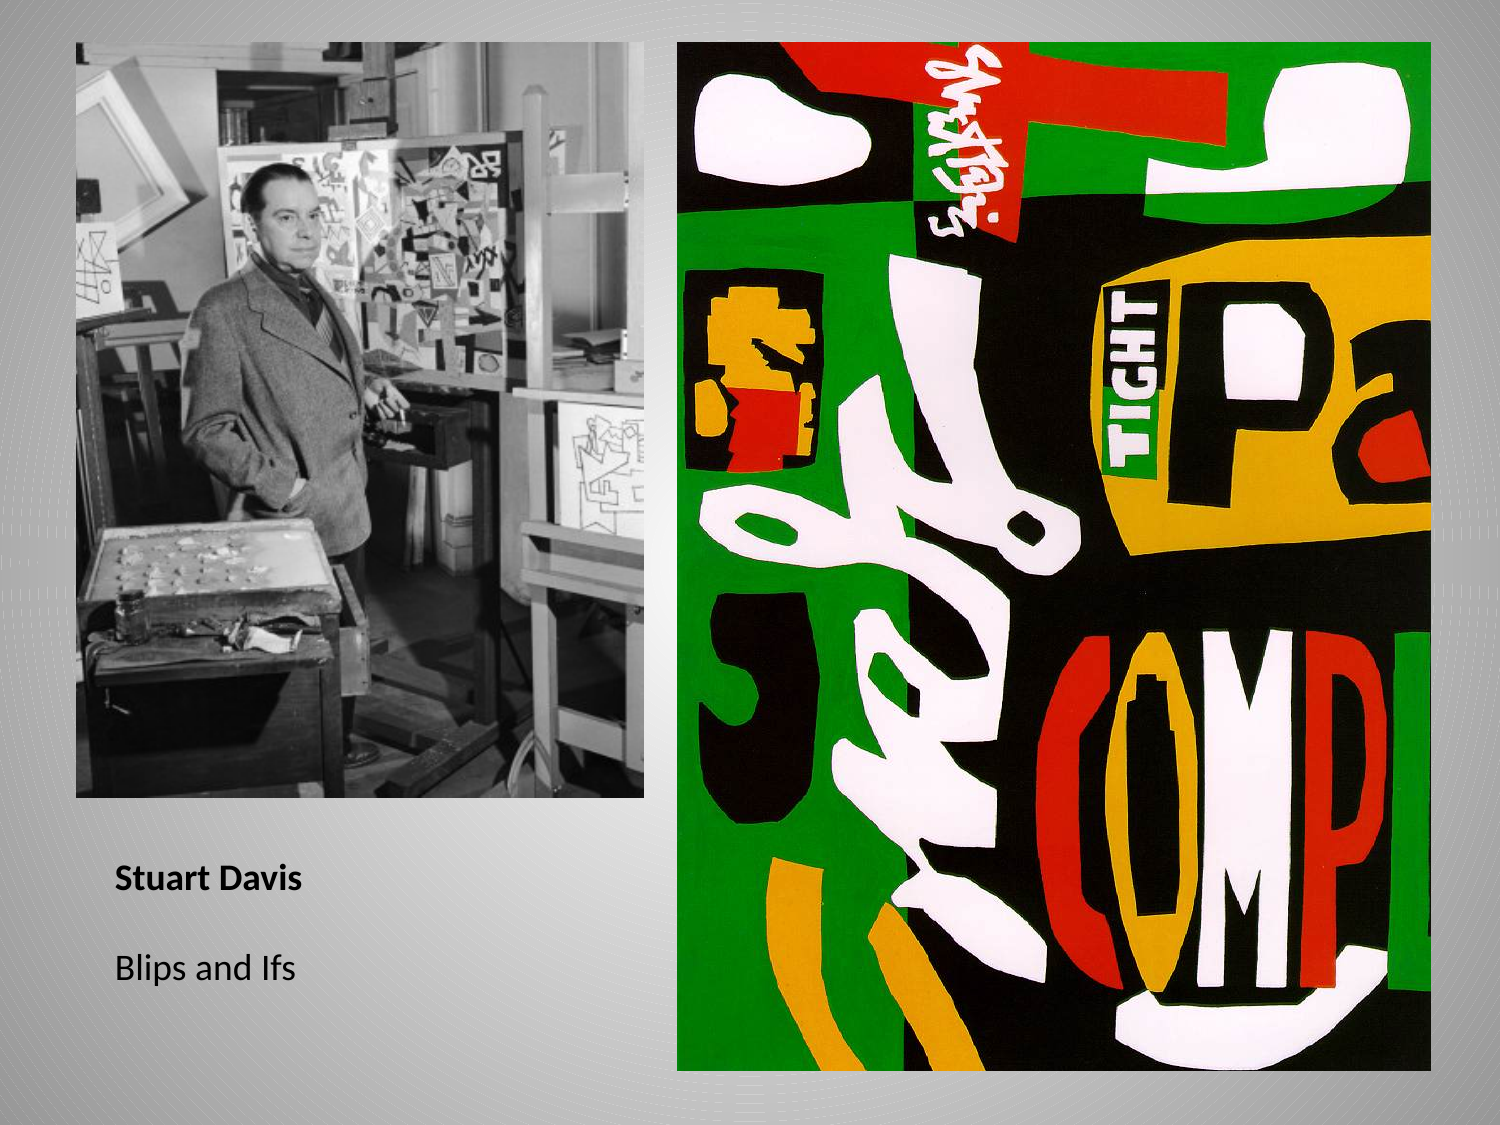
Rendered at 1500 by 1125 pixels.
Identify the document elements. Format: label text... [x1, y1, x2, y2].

picture [76, 42, 644, 798]
text_box Stuart Davis Blips and Ifs [100, 845, 644, 996]
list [677, 42, 1431, 1071]
